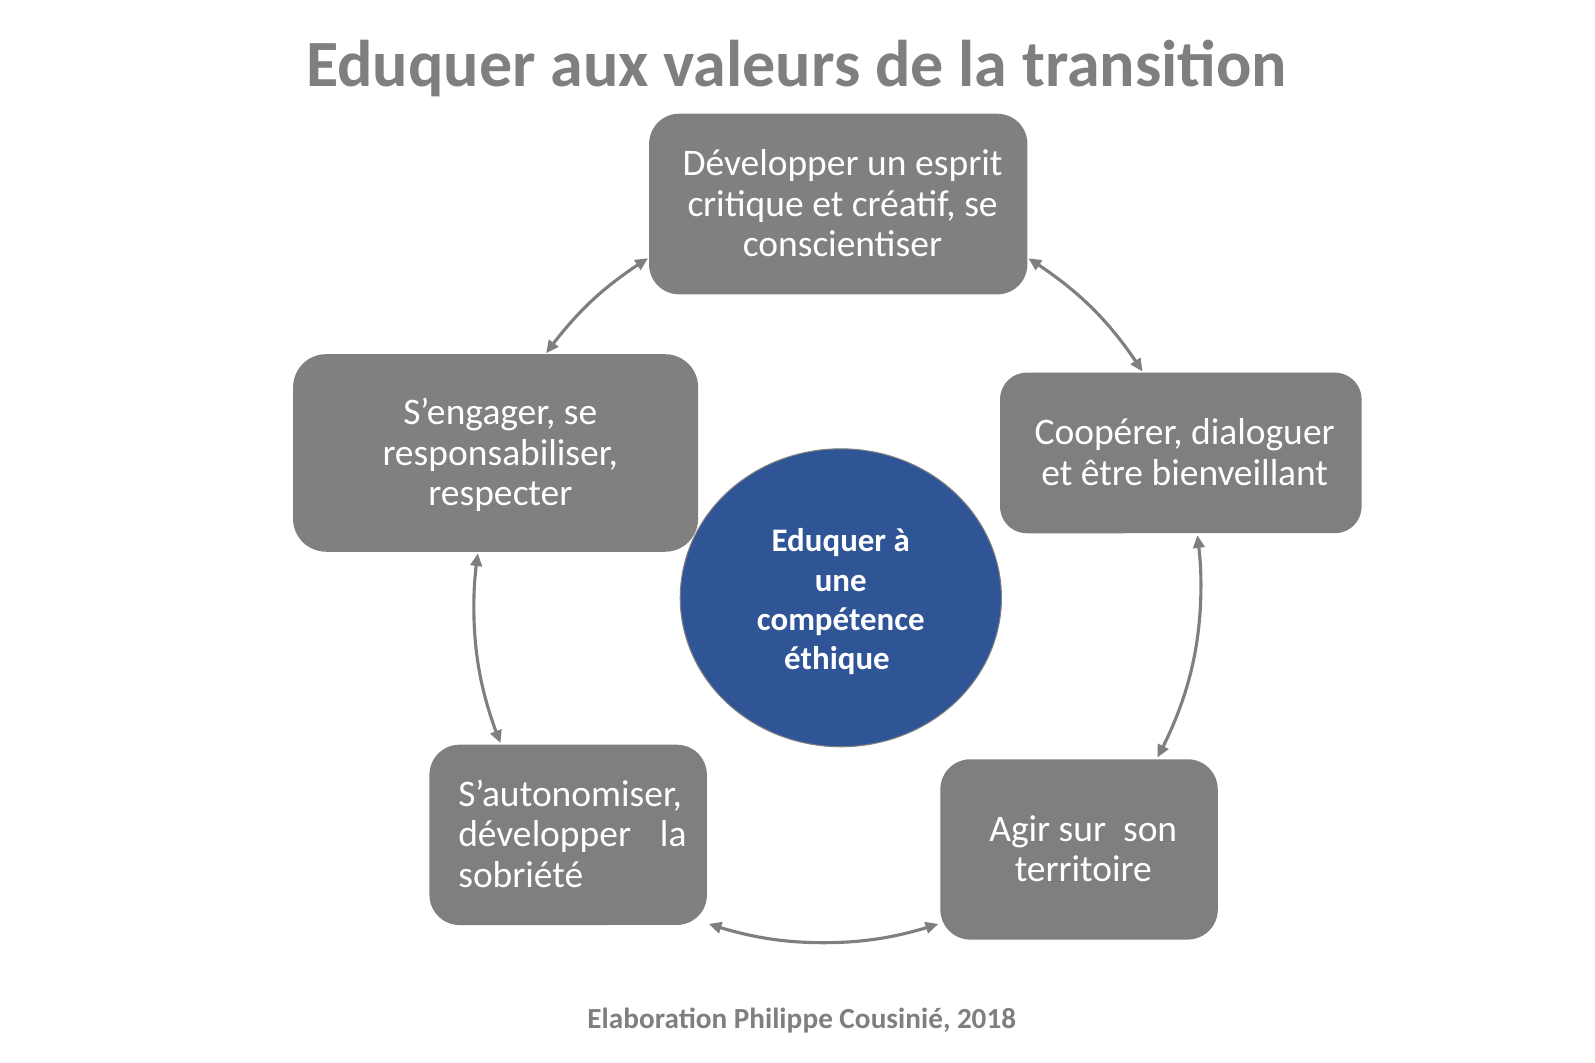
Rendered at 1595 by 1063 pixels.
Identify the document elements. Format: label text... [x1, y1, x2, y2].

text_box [185, 113, 1469, 959]
text_box Elaboration Philippe Cousinié, 2018 [572, 992, 1387, 1042]
text_box Eduquer aux valeurs de la transition [0, 0, 1595, 77]
